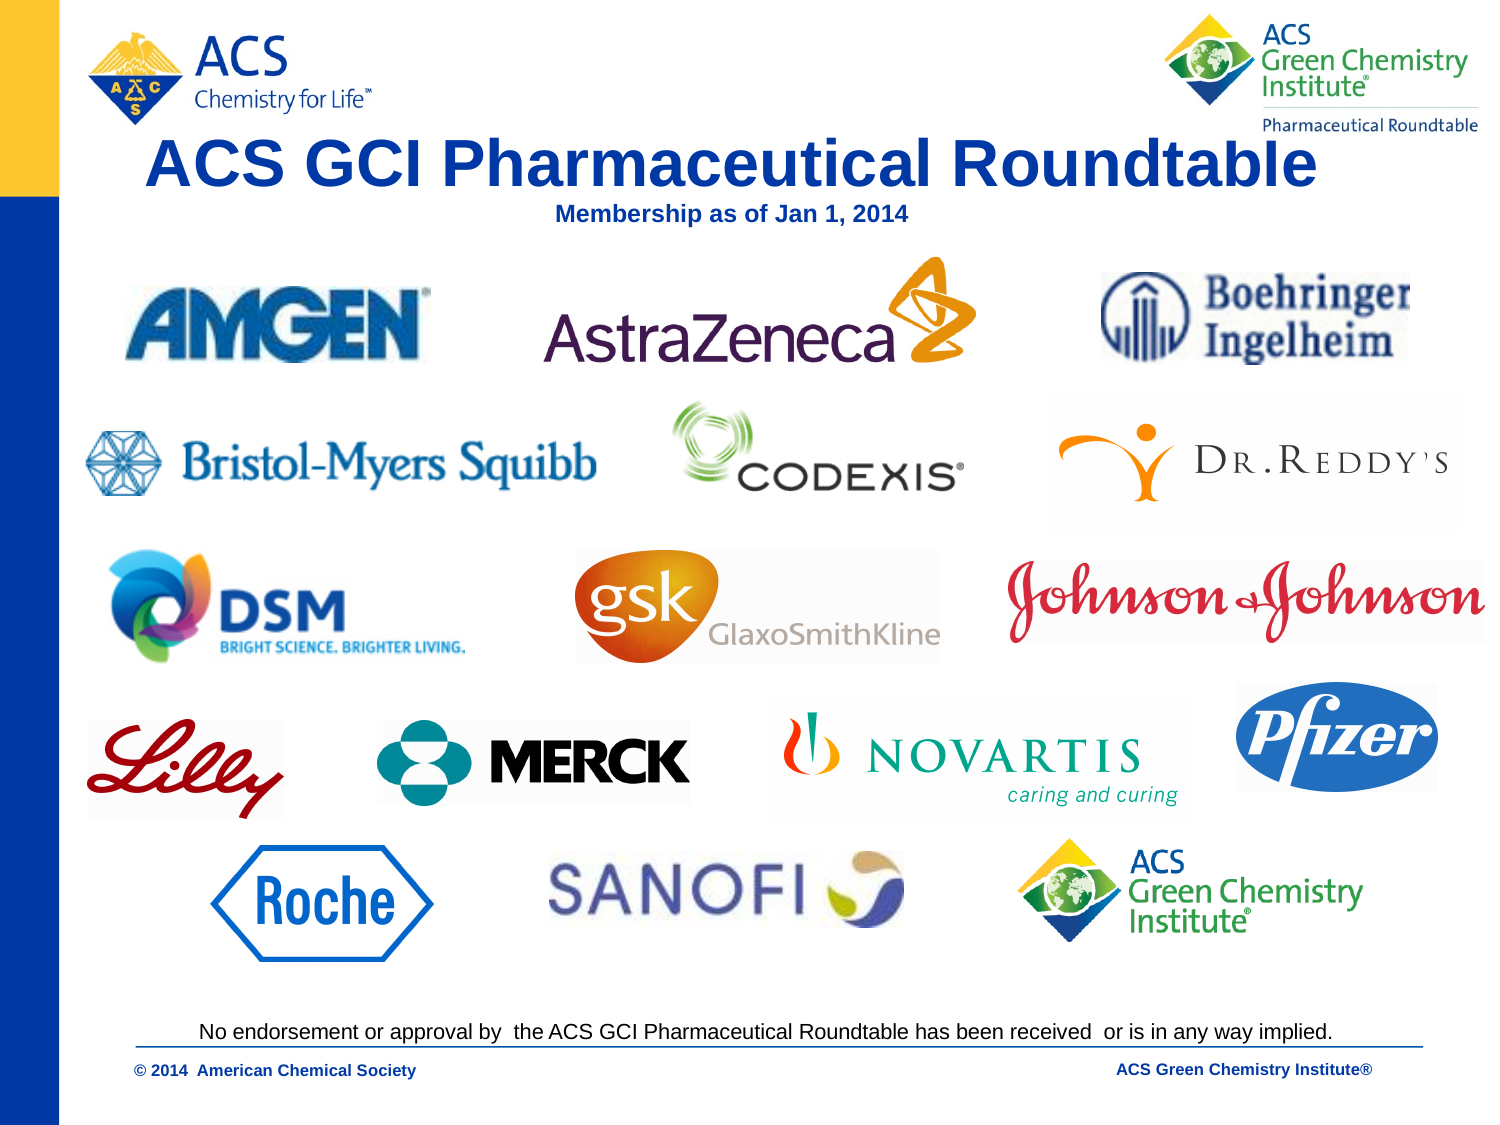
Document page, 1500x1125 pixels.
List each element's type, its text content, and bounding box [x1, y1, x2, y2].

picture [87, 719, 284, 819]
picture [1008, 561, 1486, 644]
picture [549, 851, 904, 928]
picture [575, 550, 940, 663]
picture [539, 253, 980, 365]
picture [1101, 272, 1411, 365]
picture [87, 30, 373, 125]
text_box ACS GCI Pharmaceutical Roundtable Membership as of Jan 1, 2014 [127, 140, 1337, 229]
picture [125, 286, 432, 363]
picture [1235, 682, 1438, 792]
picture [377, 719, 690, 807]
picture [1017, 837, 1363, 942]
footer © 2014 American Chemical Society [134, 1060, 610, 1106]
text_box No endorsement or approval by the ACS GCI Pharmaceutical Roundtable has been received or is in any way implied. [184, 1010, 1448, 1052]
picture [1045, 393, 1460, 533]
picture [107, 548, 465, 667]
picture [82, 431, 599, 496]
picture [768, 692, 1191, 821]
picture [671, 400, 964, 493]
picture [1163, 14, 1486, 135]
picture [209, 845, 434, 963]
